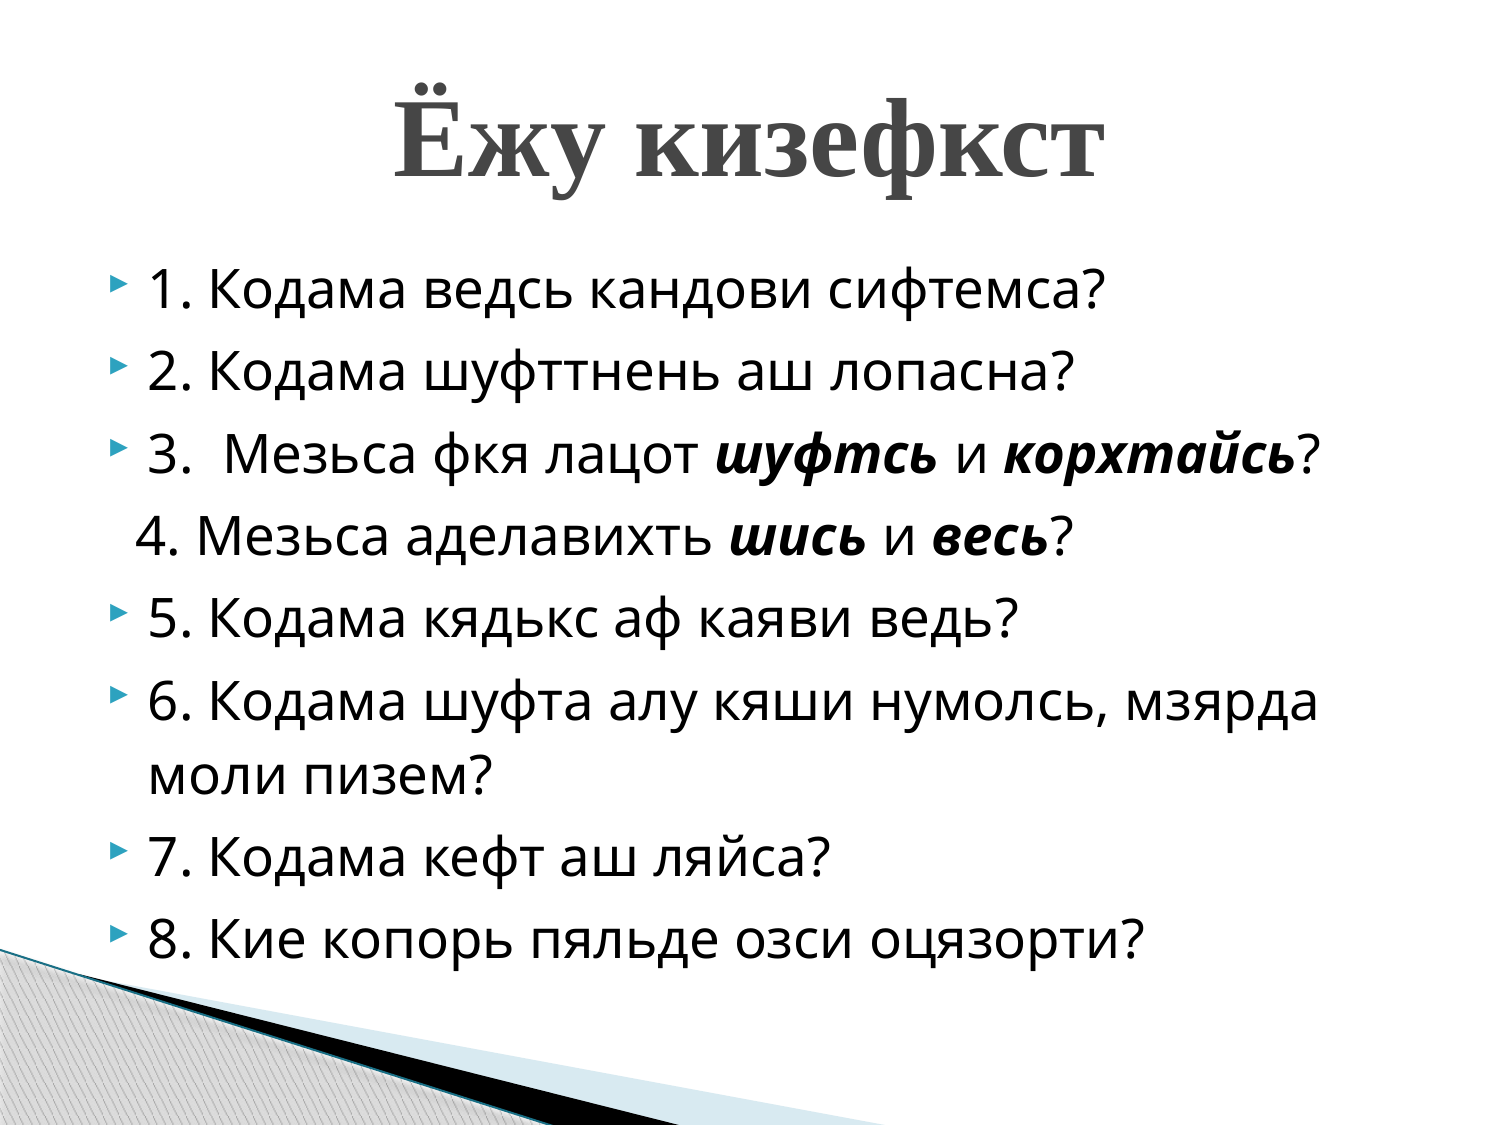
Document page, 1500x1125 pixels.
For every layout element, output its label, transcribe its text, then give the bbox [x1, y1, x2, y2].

list 1. Кодама ведсь кандови сифтемса? 2. Кодама шуфттнень аш лопасна? 3. Мезьса фкя лацот шуфтсь и корхтайсь? 4. Мезьса аделавихть шись и весь? 5. Кодама кядькс аф каяви ведь? 6. Кодама шуфта алу кяши нумолсь, мзярда моли пизем? 7. Кодама кефт аш ляйса? 8. Кие копорь пяльде озси оцязорти? [75, 243, 1425, 986]
title Ёжу кизефкст [75, 45, 1425, 233]
